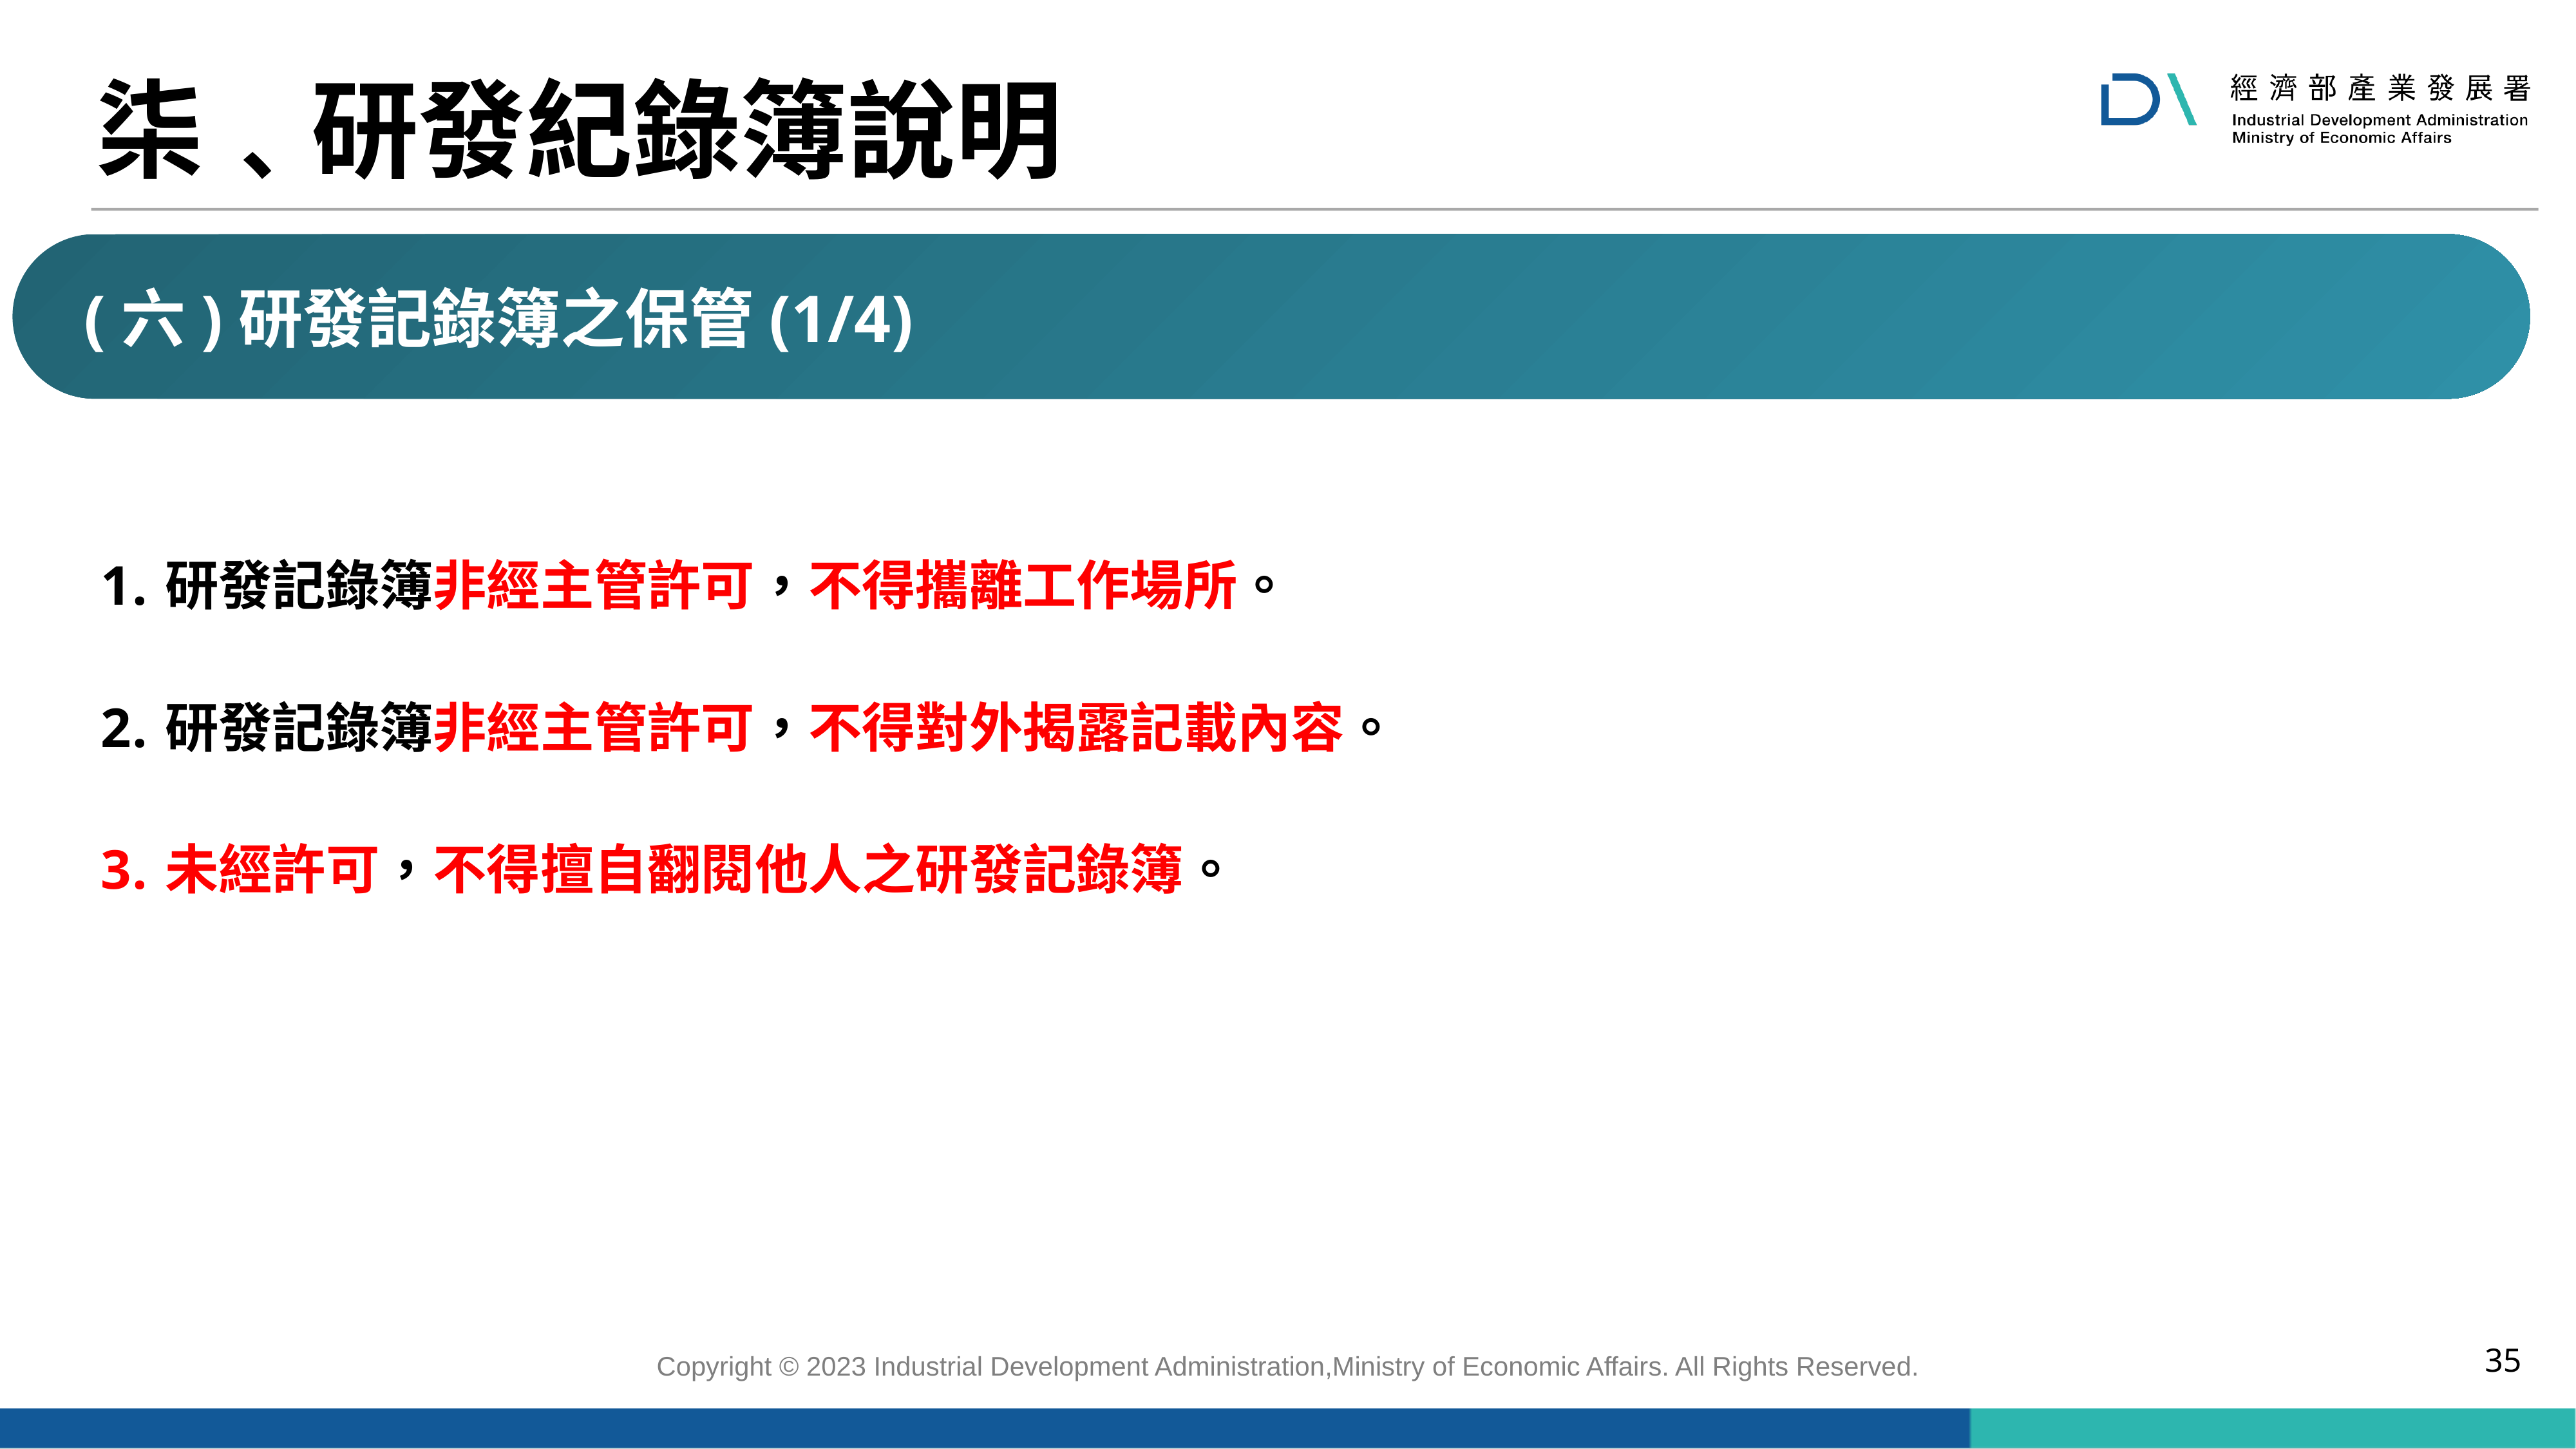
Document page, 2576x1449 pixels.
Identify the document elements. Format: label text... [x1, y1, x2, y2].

picture [2101, 73, 2530, 146]
picture [0, 1408, 2576, 1449]
text_box (六)研發記錄簿之保管(1/4) [11, 232, 2532, 401]
text_box 柒﹑研發紀錄簿說明 [91, 57, 1444, 196]
text_box 研發記錄簿非經主管許可，不得攜離工作場所。 研發記錄簿非經主管許可，不得對外揭露記載內容。 未經許可，不得擅自翻閱他人之研發記錄簿。 [91, 482, 2504, 1248]
text_box Copyright © 2023 Industrial Development Administration,Ministry of Economic Affairs. All Rights Reserved. [576, 1344, 2000, 1387]
slide_number 35 [2477, 1334, 2530, 1389]
